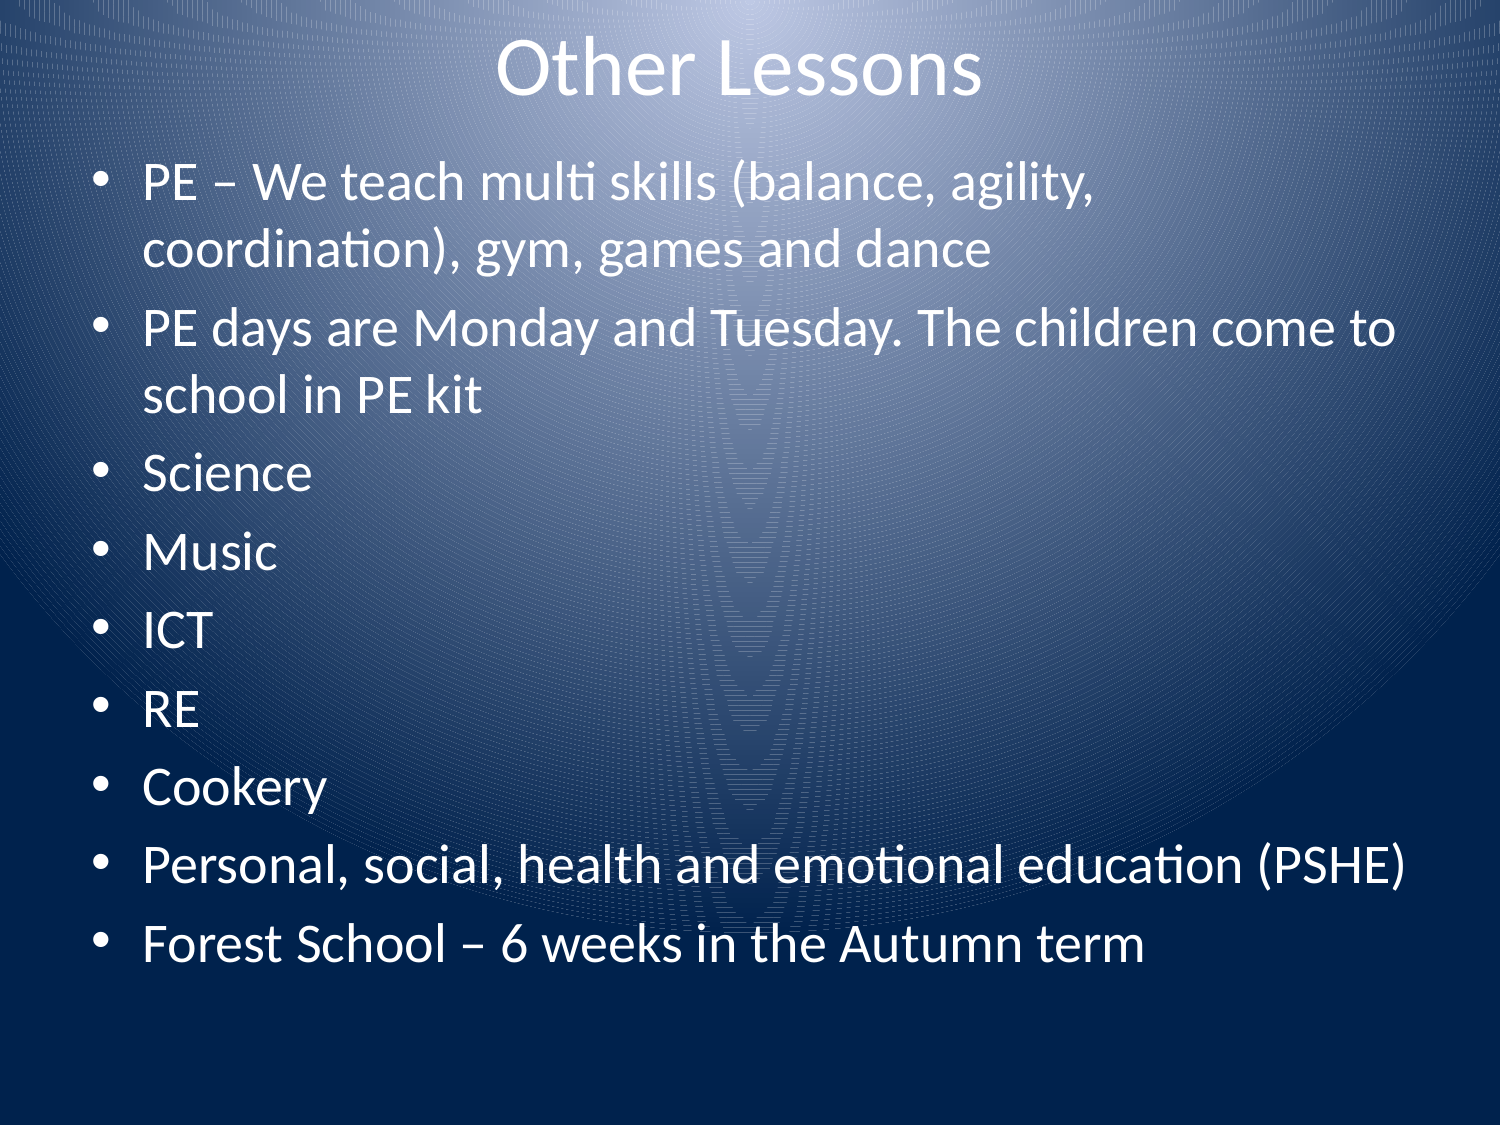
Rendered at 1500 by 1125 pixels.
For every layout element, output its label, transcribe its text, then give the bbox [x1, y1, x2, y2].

list PE – We teach multi skills (balance, agility, coordination), gym, games and dance PE days are Monday and Tuesday. The children come to school in PE kit Science Music ICT RE Cookery Personal, social, health and emotional education (PSHE) Forest School – 6 weeks in the Autumn term [76, 137, 1427, 1000]
title Other Lessons [64, 2, 1415, 121]
